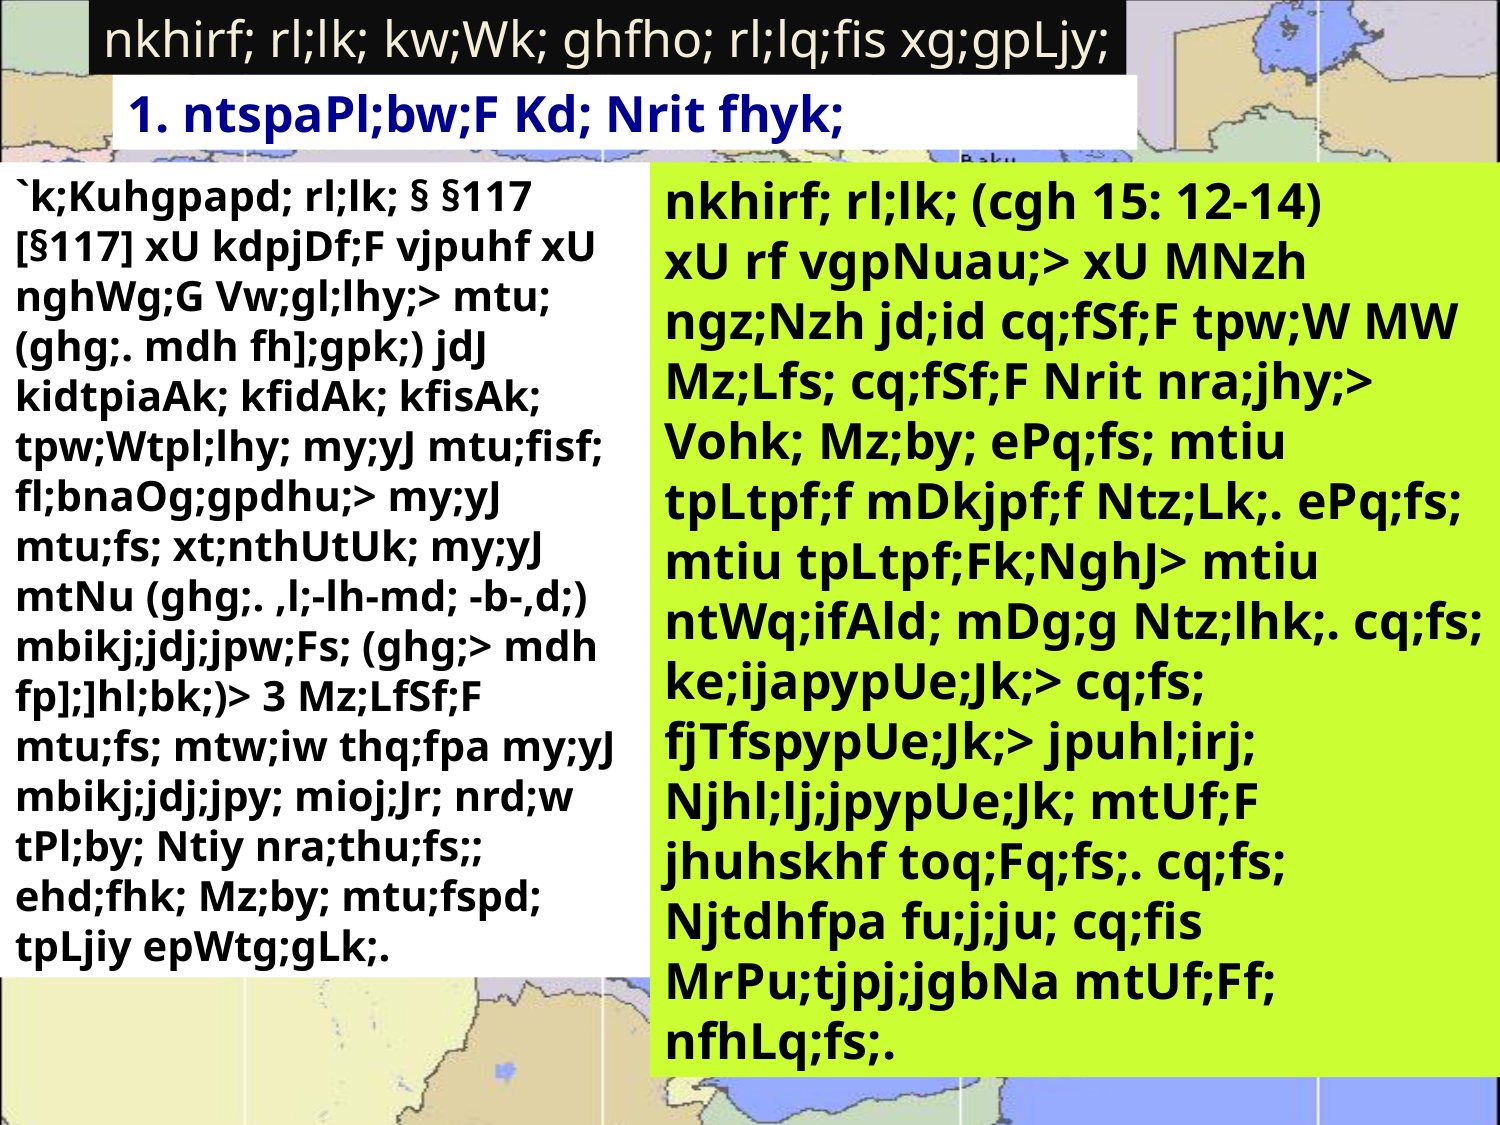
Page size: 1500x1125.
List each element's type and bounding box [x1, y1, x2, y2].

list [0, 0, 1500, 1125]
